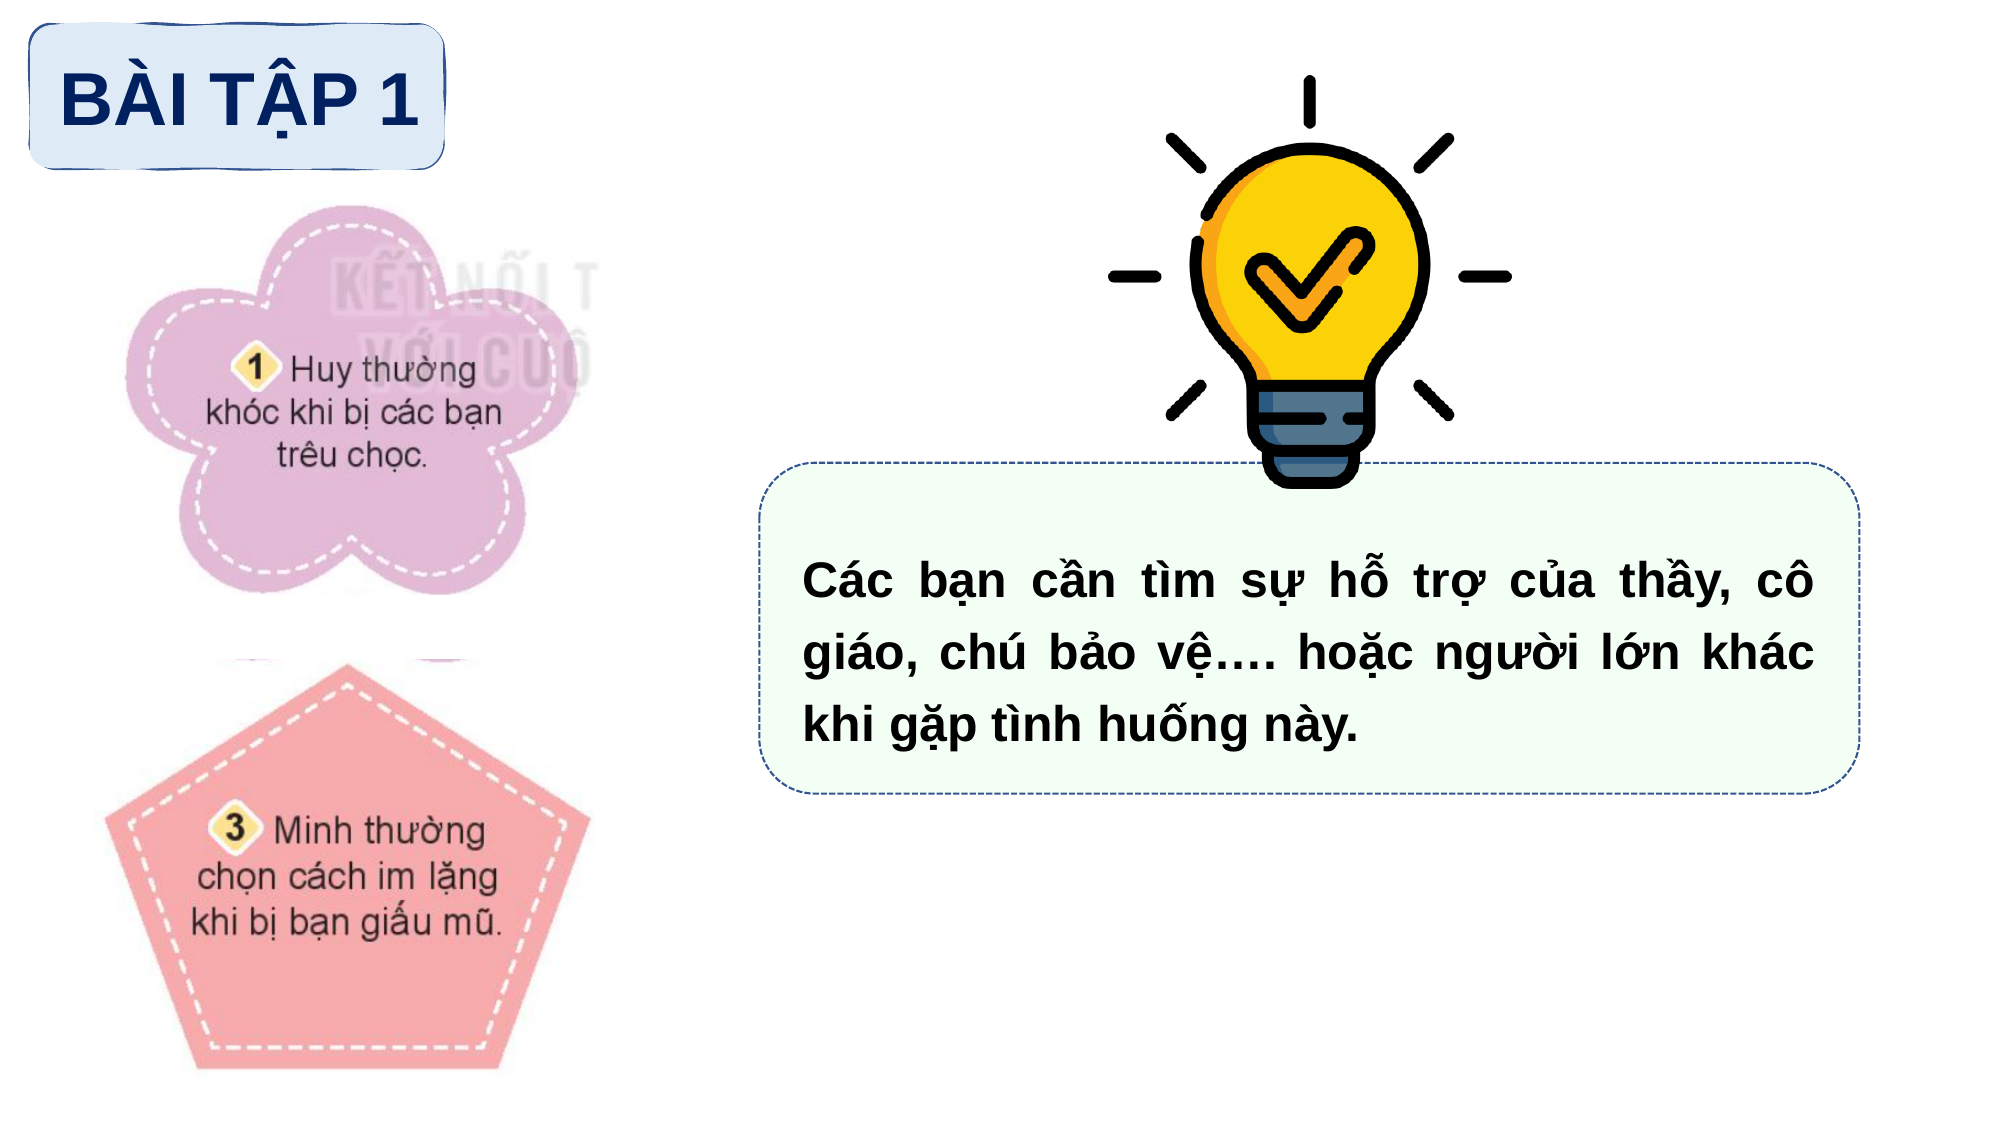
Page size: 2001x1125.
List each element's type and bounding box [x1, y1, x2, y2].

picture [114, 194, 600, 595]
text_box [759, 462, 1860, 794]
picture [93, 659, 595, 1082]
picture [1102, 75, 1517, 489]
text_box [29, 24, 444, 169]
